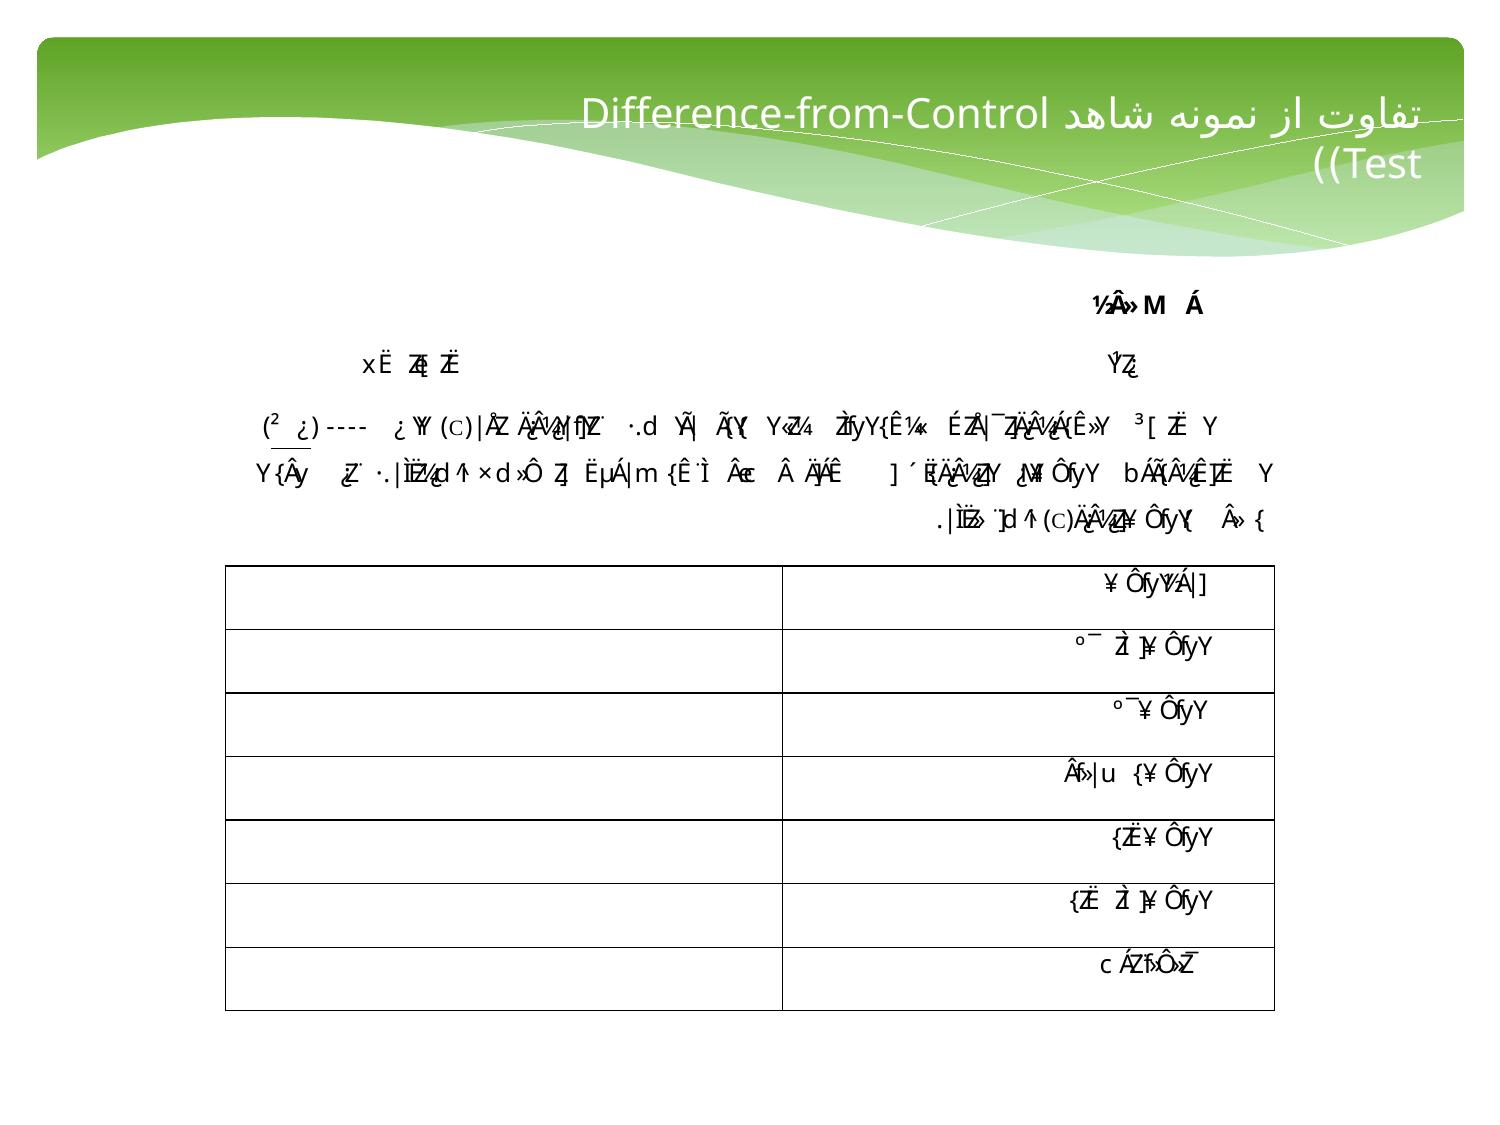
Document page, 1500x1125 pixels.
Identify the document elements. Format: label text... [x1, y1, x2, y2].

text_box تفاوت از نمونه شاهد Difference-from-Control Test)) [549, 79, 1500, 195]
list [224, 287, 1276, 1060]
